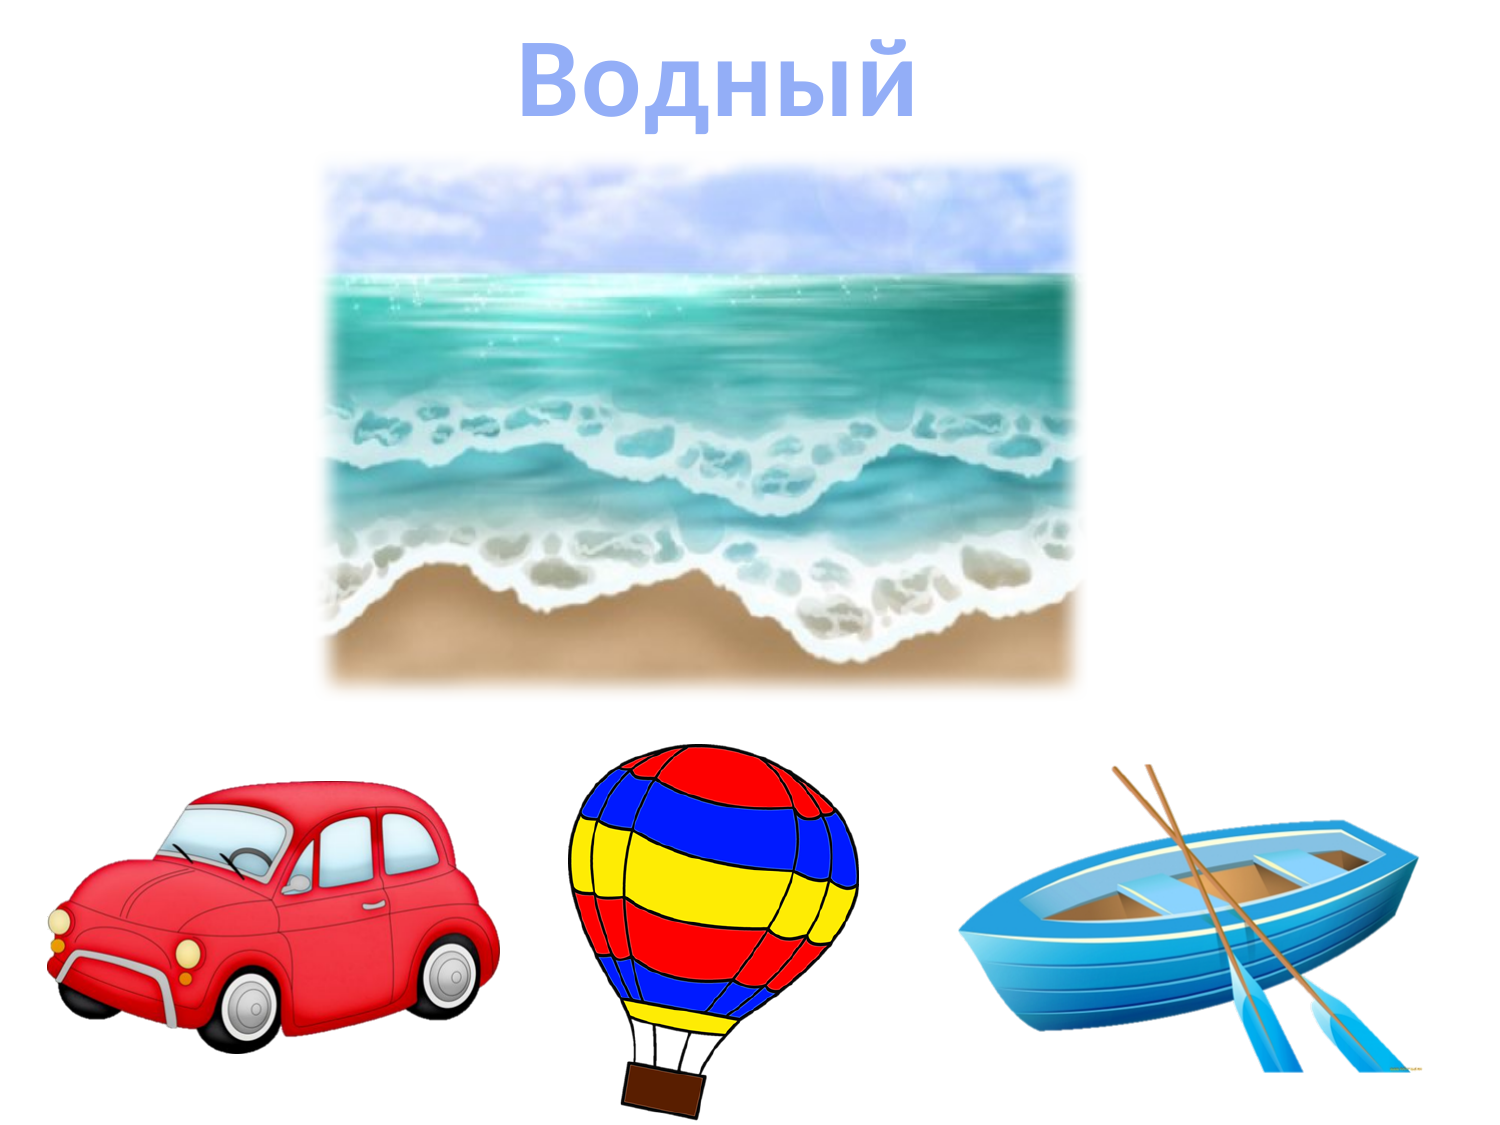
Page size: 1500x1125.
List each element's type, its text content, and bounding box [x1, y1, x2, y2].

picture [568, 743, 859, 1125]
picture [312, 150, 1088, 703]
picture [953, 762, 1427, 1073]
picture [47, 781, 500, 1054]
text_box Водный [501, 0, 963, 147]
